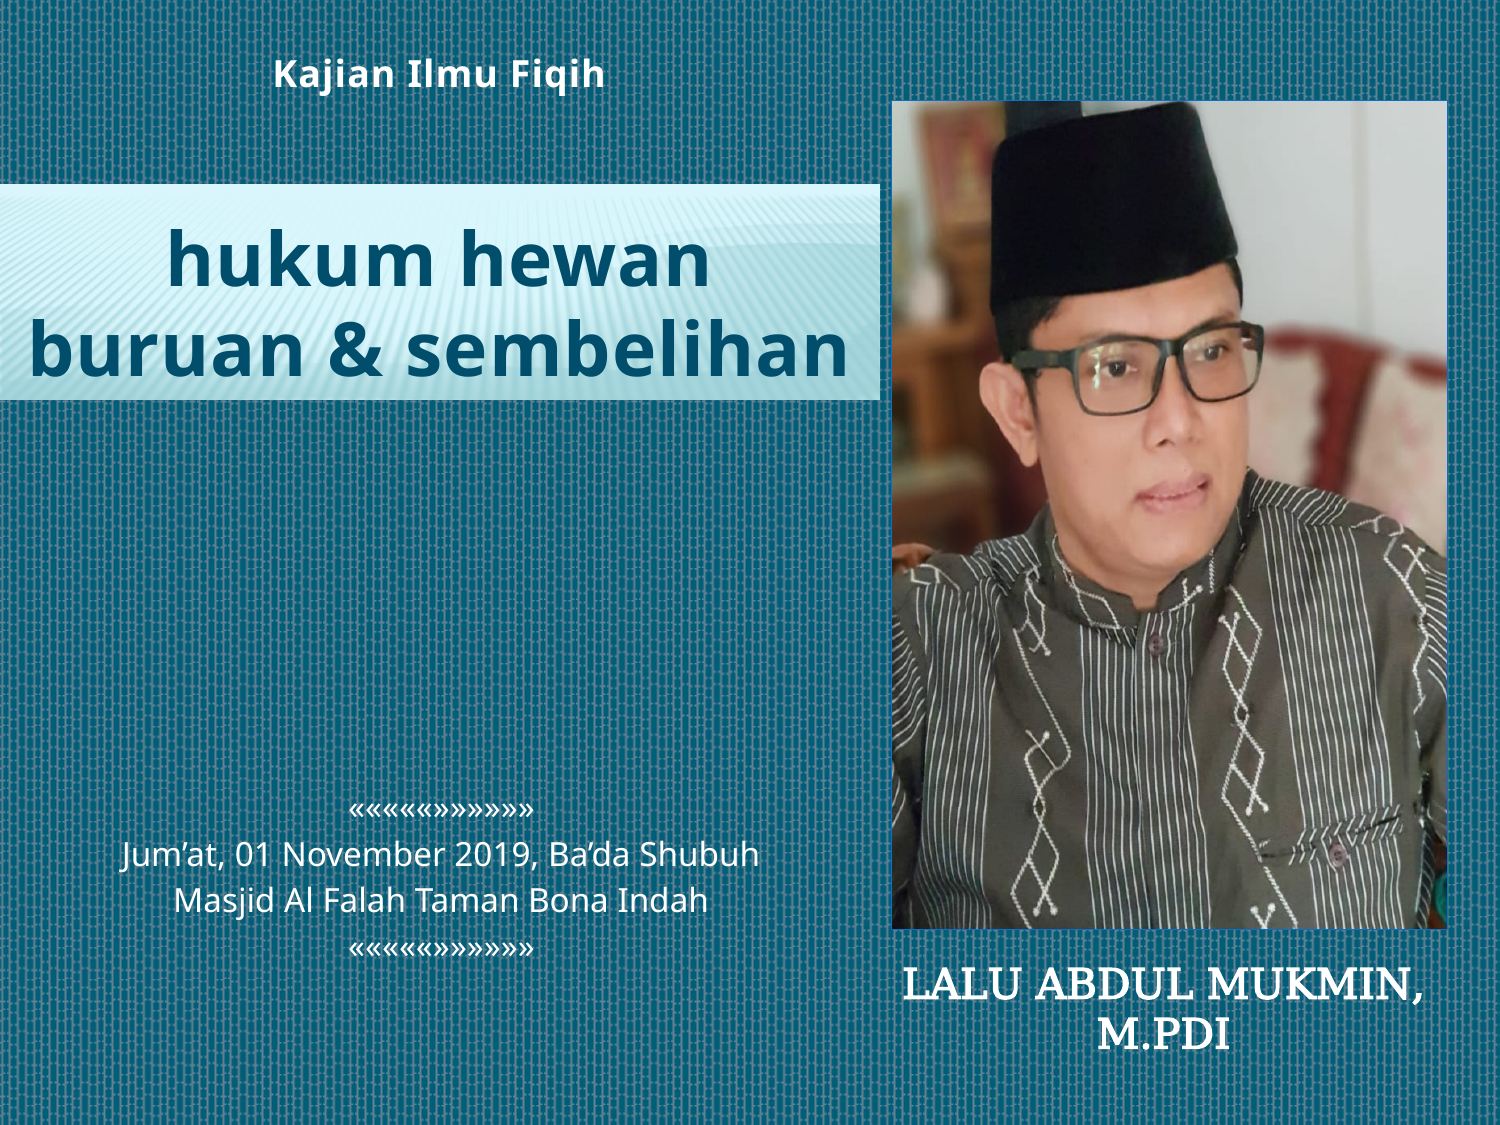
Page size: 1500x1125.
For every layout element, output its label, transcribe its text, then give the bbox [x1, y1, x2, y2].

text_box Kajian Ilmu Fiqih [257, 42, 622, 103]
title Lalu Abdul Mukmin, M.Pdi [844, 916, 1483, 1047]
list «««««»»»»»» Jum’at, 01 November 2019, Ba’da Shubuh Masjid Al Falah Taman Bona Indah «««««»»»»»» [102, 739, 777, 1059]
picture [891, 100, 1448, 929]
text_box hukum hewan buruan & sembelihan [0, 184, 880, 400]
